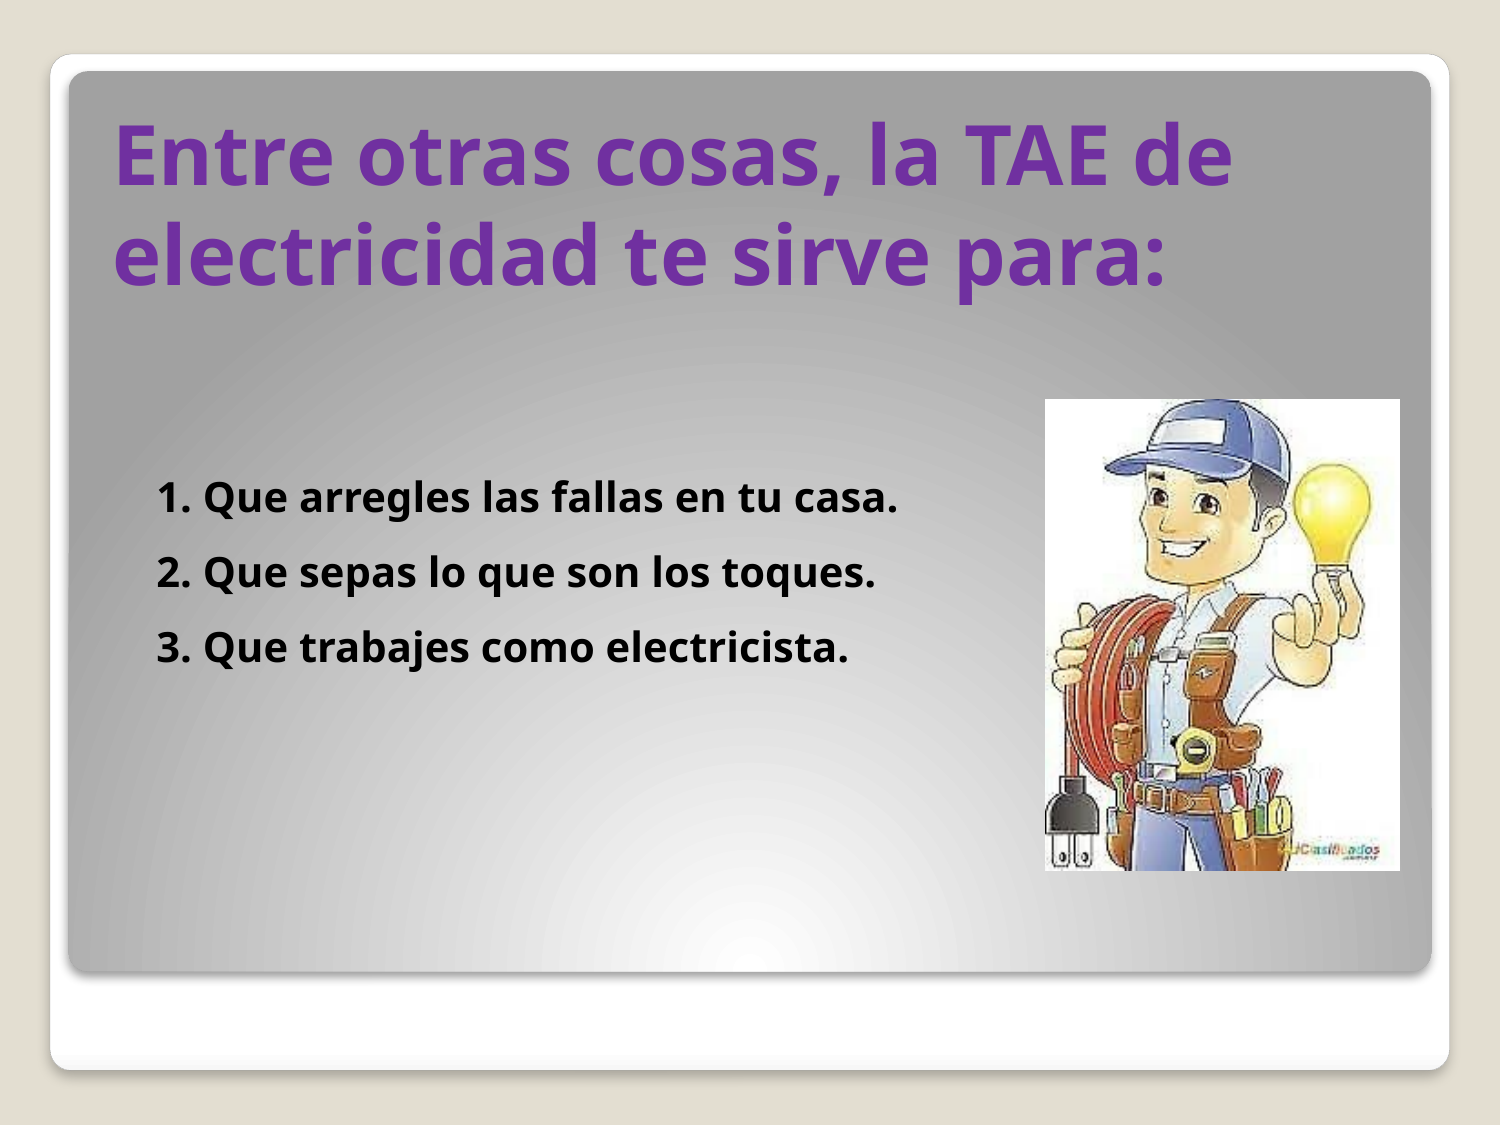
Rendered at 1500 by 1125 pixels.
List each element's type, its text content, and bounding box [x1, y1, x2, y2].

picture [1045, 399, 1400, 871]
list Entre otras cosas, la TAE de electricidad te sirve para: [82, 86, 1425, 433]
text_box 1. Que arregles las fallas en tu casa. 2. Que sepas lo que son los toques. 3. Que trabajes como electricista. [112, 438, 1020, 678]
